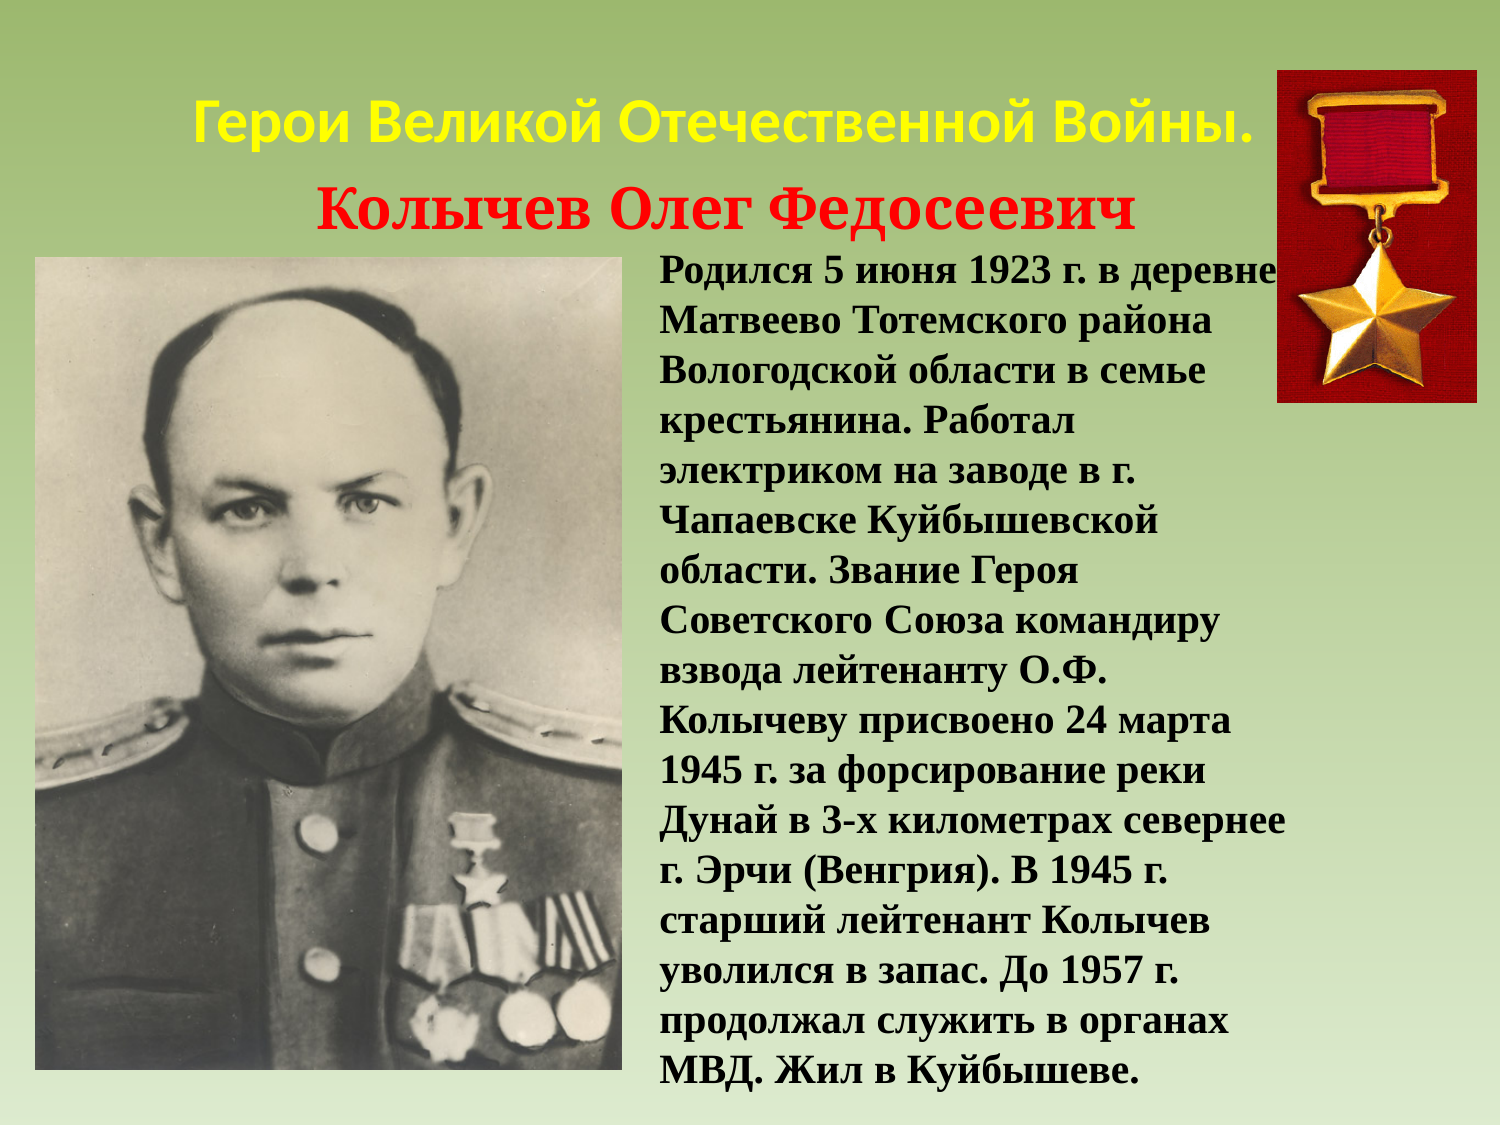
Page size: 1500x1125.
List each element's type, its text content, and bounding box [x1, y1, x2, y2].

picture [34, 257, 622, 1070]
text_box Колычев Олег Федосеевич [187, 164, 1266, 249]
picture [1277, 70, 1477, 403]
title Герои Великой Отечественной Войны. [175, 35, 1275, 200]
text_box Родился 5 июня 1923 г. в деревне Матвеево Тотемского района Вологодской области в семье крестьянина. Работал электриком на заводе в г. Чапаевске Куйбышевской области. Звание Героя Советского Союза командиру взвода лейтенанту О.Ф. Колычеву присвоено 24 марта 1945 г. за форсирование реки Дунай в 3-х километрах севернее г. Эрчи (Венгрия). В 1945 г. старший лейтенант Колычев уволился в запас. До 1957 г. продолжал служить в органах МВД. Жил в Куйбышеве. [644, 234, 1313, 1100]
